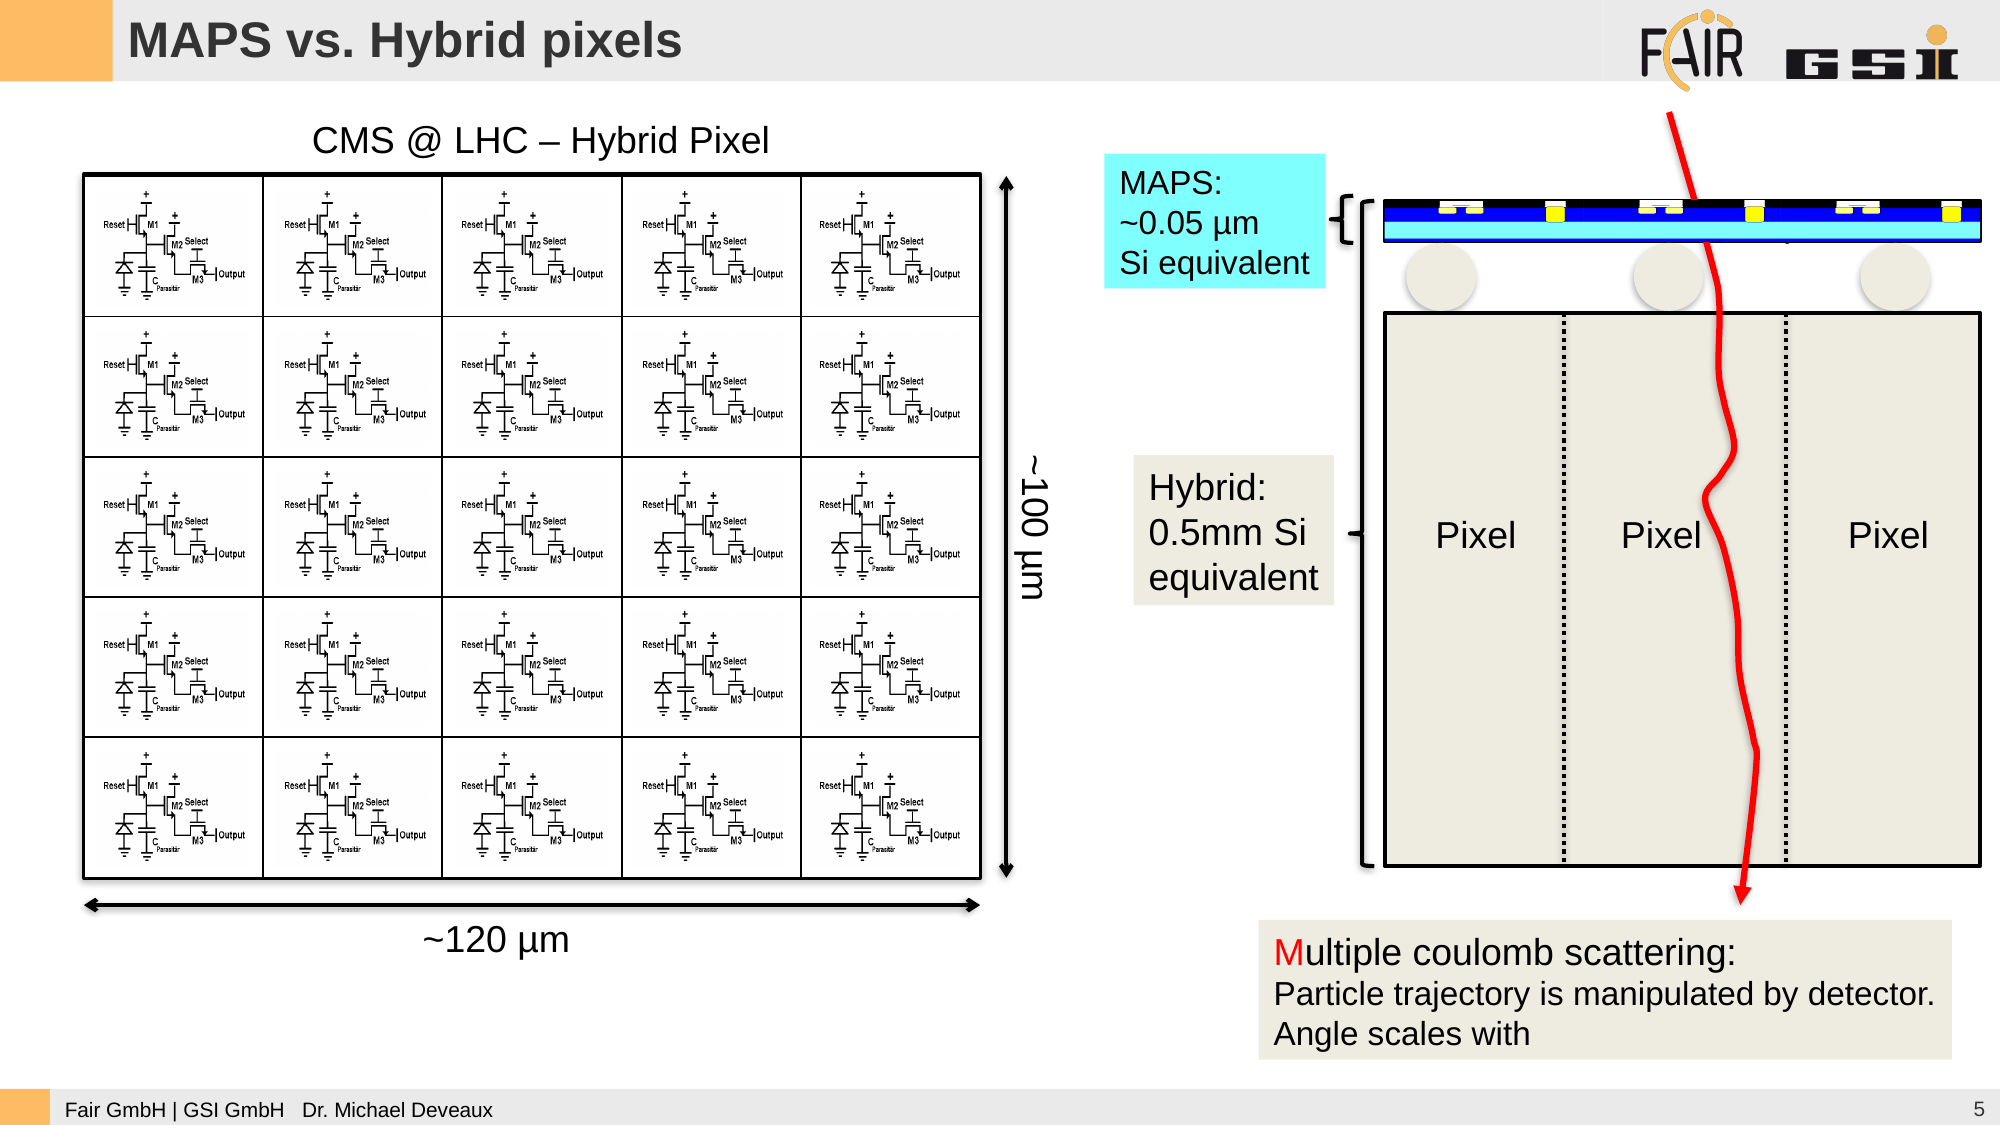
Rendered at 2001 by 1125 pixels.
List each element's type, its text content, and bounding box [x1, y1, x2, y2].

table_cell [623, 738, 800, 877]
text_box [451, 190, 608, 306]
table_cell [802, 738, 979, 877]
text_box ~100 µm [1013, 439, 1068, 618]
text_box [808, 470, 966, 587]
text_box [274, 330, 431, 447]
picture [1641, 8, 1743, 93]
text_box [631, 190, 789, 306]
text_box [631, 470, 789, 587]
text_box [451, 330, 608, 447]
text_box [808, 750, 966, 867]
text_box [808, 330, 966, 447]
table_cell [443, 458, 621, 596]
table_cell [264, 738, 441, 877]
list MAPS vs. Hybrid pixels [112, 0, 1631, 80]
table_cell [623, 458, 800, 596]
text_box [93, 470, 250, 587]
slide_number 5 [1845, 1078, 2000, 1125]
text_box CMS @ LHC – Hybrid Pixel [296, 108, 786, 169]
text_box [1132, 297, 1981, 867]
table_header [443, 177, 621, 316]
table_cell [443, 738, 621, 877]
table_header [623, 177, 800, 316]
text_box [631, 750, 789, 867]
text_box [451, 470, 608, 587]
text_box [274, 750, 431, 867]
table_cell [85, 458, 262, 596]
text_box [1735, 875, 1748, 906]
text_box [1103, 153, 1981, 291]
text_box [93, 330, 250, 447]
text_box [631, 610, 789, 727]
table_cell [443, 598, 621, 736]
table_cell [443, 317, 621, 456]
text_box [451, 750, 608, 867]
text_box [274, 190, 431, 306]
table_cell [85, 738, 262, 877]
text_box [274, 470, 431, 587]
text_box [274, 610, 431, 727]
text_box ~120 µm [407, 914, 586, 968]
picture [1785, 23, 1959, 81]
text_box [93, 610, 250, 727]
table_cell [264, 598, 441, 736]
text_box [808, 610, 966, 727]
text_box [808, 190, 966, 306]
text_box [631, 330, 789, 447]
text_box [93, 750, 250, 867]
table_cell [802, 317, 979, 456]
table_header [85, 177, 262, 316]
table_header [264, 177, 441, 316]
table_cell [623, 598, 800, 736]
table_cell [623, 317, 800, 456]
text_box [451, 610, 608, 727]
table_header [802, 177, 979, 316]
table_cell [85, 598, 262, 736]
table_cell [802, 598, 979, 736]
table_cell [85, 317, 262, 456]
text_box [93, 190, 250, 306]
table_cell [802, 458, 979, 596]
text_box [1668, 111, 1682, 152]
table_cell [264, 317, 441, 456]
table_cell [264, 458, 441, 596]
